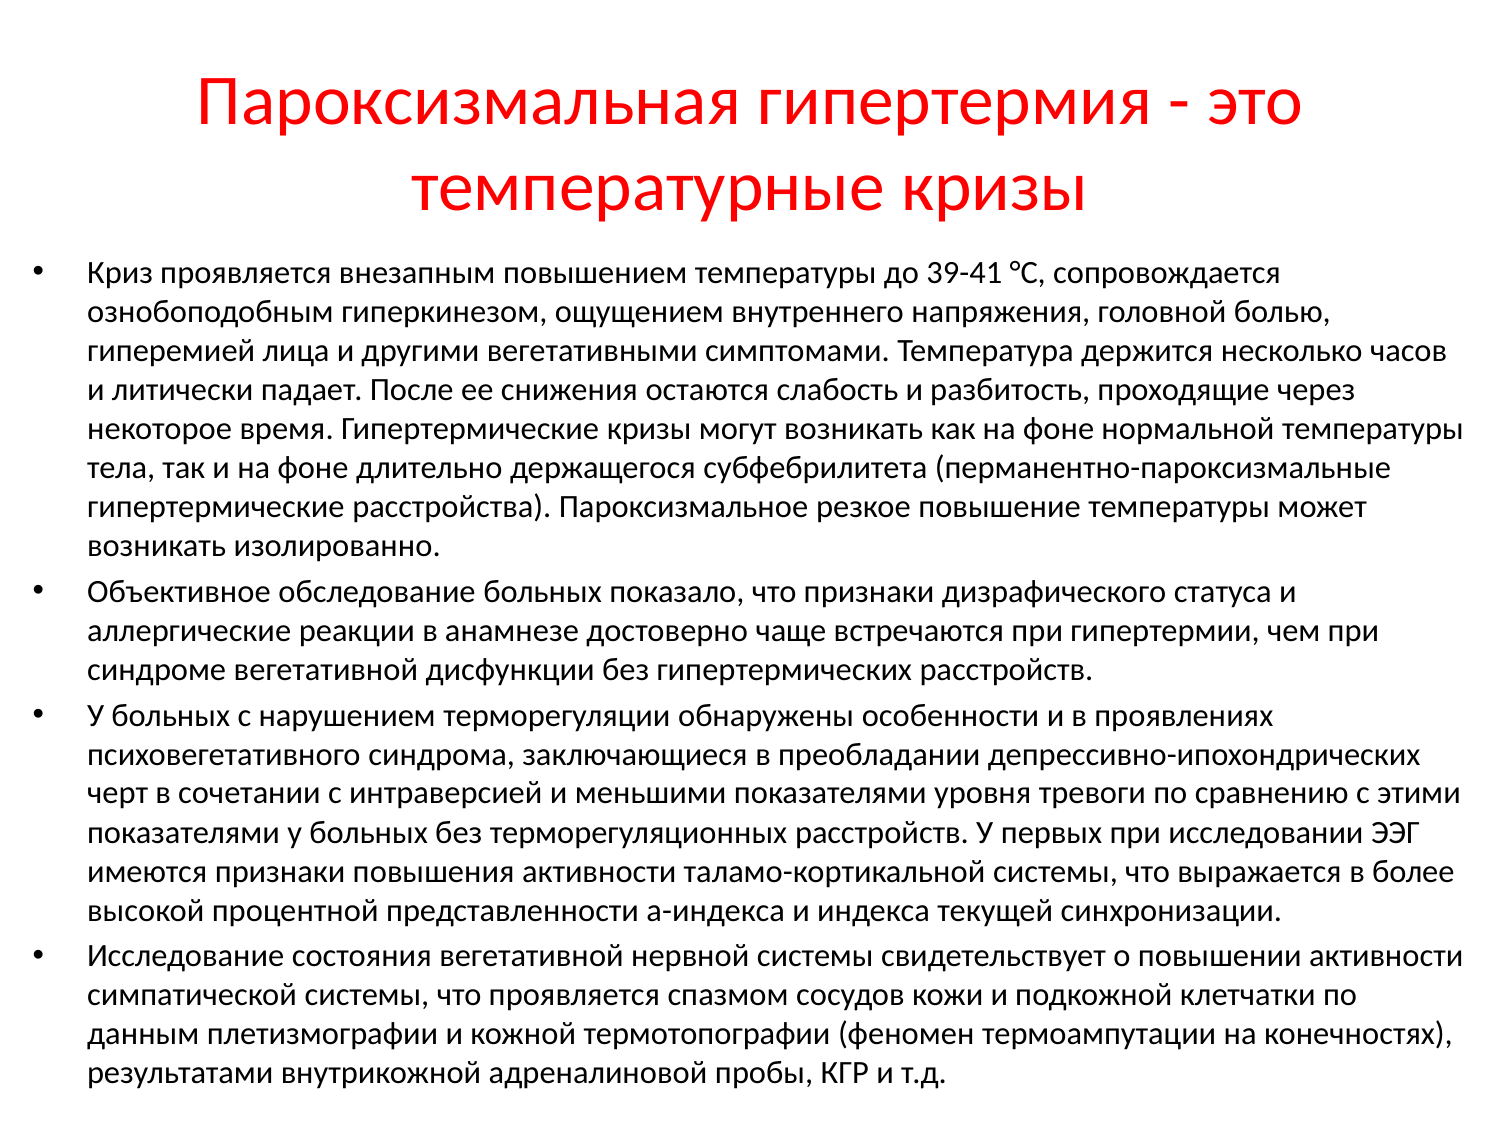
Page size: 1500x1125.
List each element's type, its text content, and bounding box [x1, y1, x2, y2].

list Криз проявляется внезапным повышением температуры до 39-41 °С, сопровождается ознобоподобным гиперкинезом, ощущением внутреннего напряжения, головной болью, гиперемией лица и другими вегетативными симптомами. Температура держится несколько часов и литически падает. После ее снижения остаются слабость и разбитость, проходящие через некоторое время. Гипертермические кризы могут возникать как на фоне нормальной температуры тела, так и на фоне длительно держащегося субфебрилитета (перманентно-пароксизмальные гипертермические расстройства). Пароксизмальное резкое повышение температуры может возникать изолированно. Объективное обследование больных показало, что признаки дизрафического статуса и аллергические реакции в анамнезе достоверно чаще встречаются при гипертермии, чем при синдроме вегетативной дисфункции без гипертермических расстройств. У больных с нарушением терморегуляции обнаружены особенности и в проявлениях психовегетативного синдрома, заключающиеся в преобладании депрессивно-ипохондрических черт в сочетании с интраверсией и меньшими показателями уровня тревоги по сравнению с этими показателями у больных без терморегуляционных расстройств. У первых при исследовании ЭЭГ имеются признаки повышения активности таламо-кортикальной системы, что выражается в более высокой процентной представленности а-индекса и индекса текущей синхронизации. Исследование состояния вегетативной нервной системы свидетельствует о повышении активности симпатической системы, что проявляется спазмом сосудов кожи и подкожной клетчатки по данным плетизмографии и кожной термотопографии (феномен термоампутации на конечностях), результатами внутрикожной адреналиновой пробы, КГР и т.д. [17, 243, 1483, 1125]
title Пароксизмальная гипертермия - это температурные кризы [75, 45, 1425, 233]
